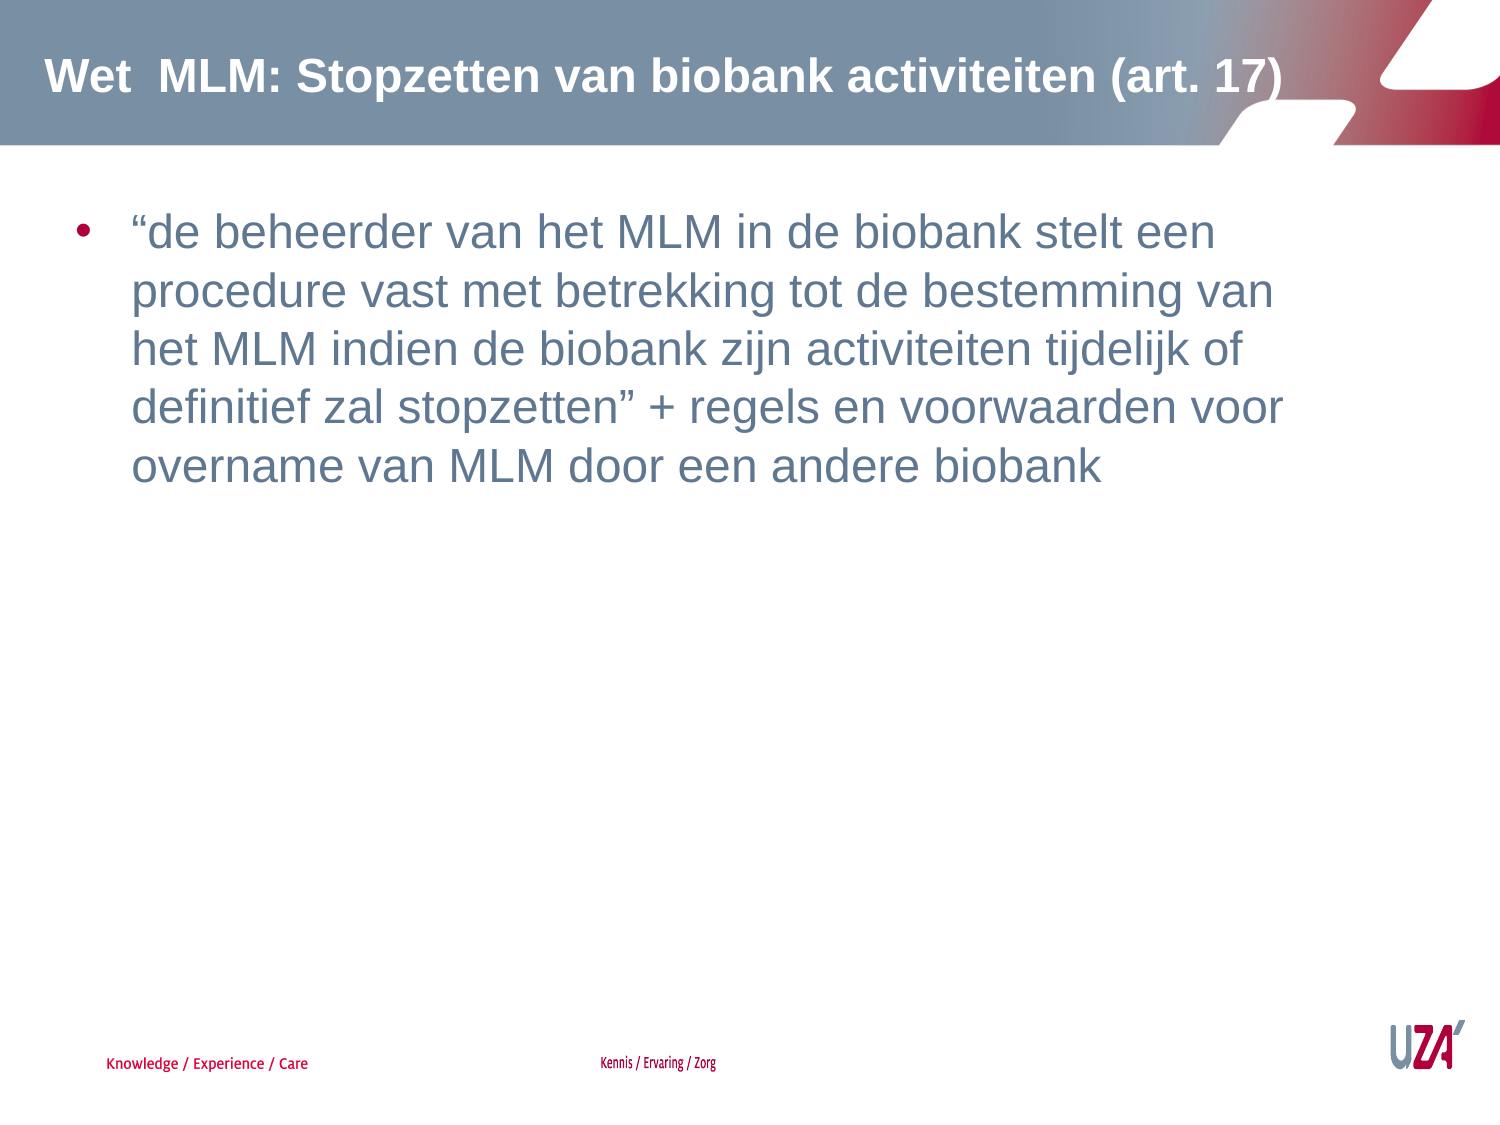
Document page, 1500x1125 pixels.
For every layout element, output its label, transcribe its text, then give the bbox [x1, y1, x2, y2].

picture [0, 0, 1500, 1125]
title Wet MLM: Stopzetten van biobank activiteiten (art. 17) [44, 0, 1404, 146]
list “de beheerder van het MLM in de biobank stelt een procedure vast met betrekking tot de bestemming van het MLM indien de biobank zijn activiteiten tijdelijk of definitief zal stopzetten” + regels en voorwaarden voor overname van MLM door een andere biobank [74, 199, 1326, 1066]
